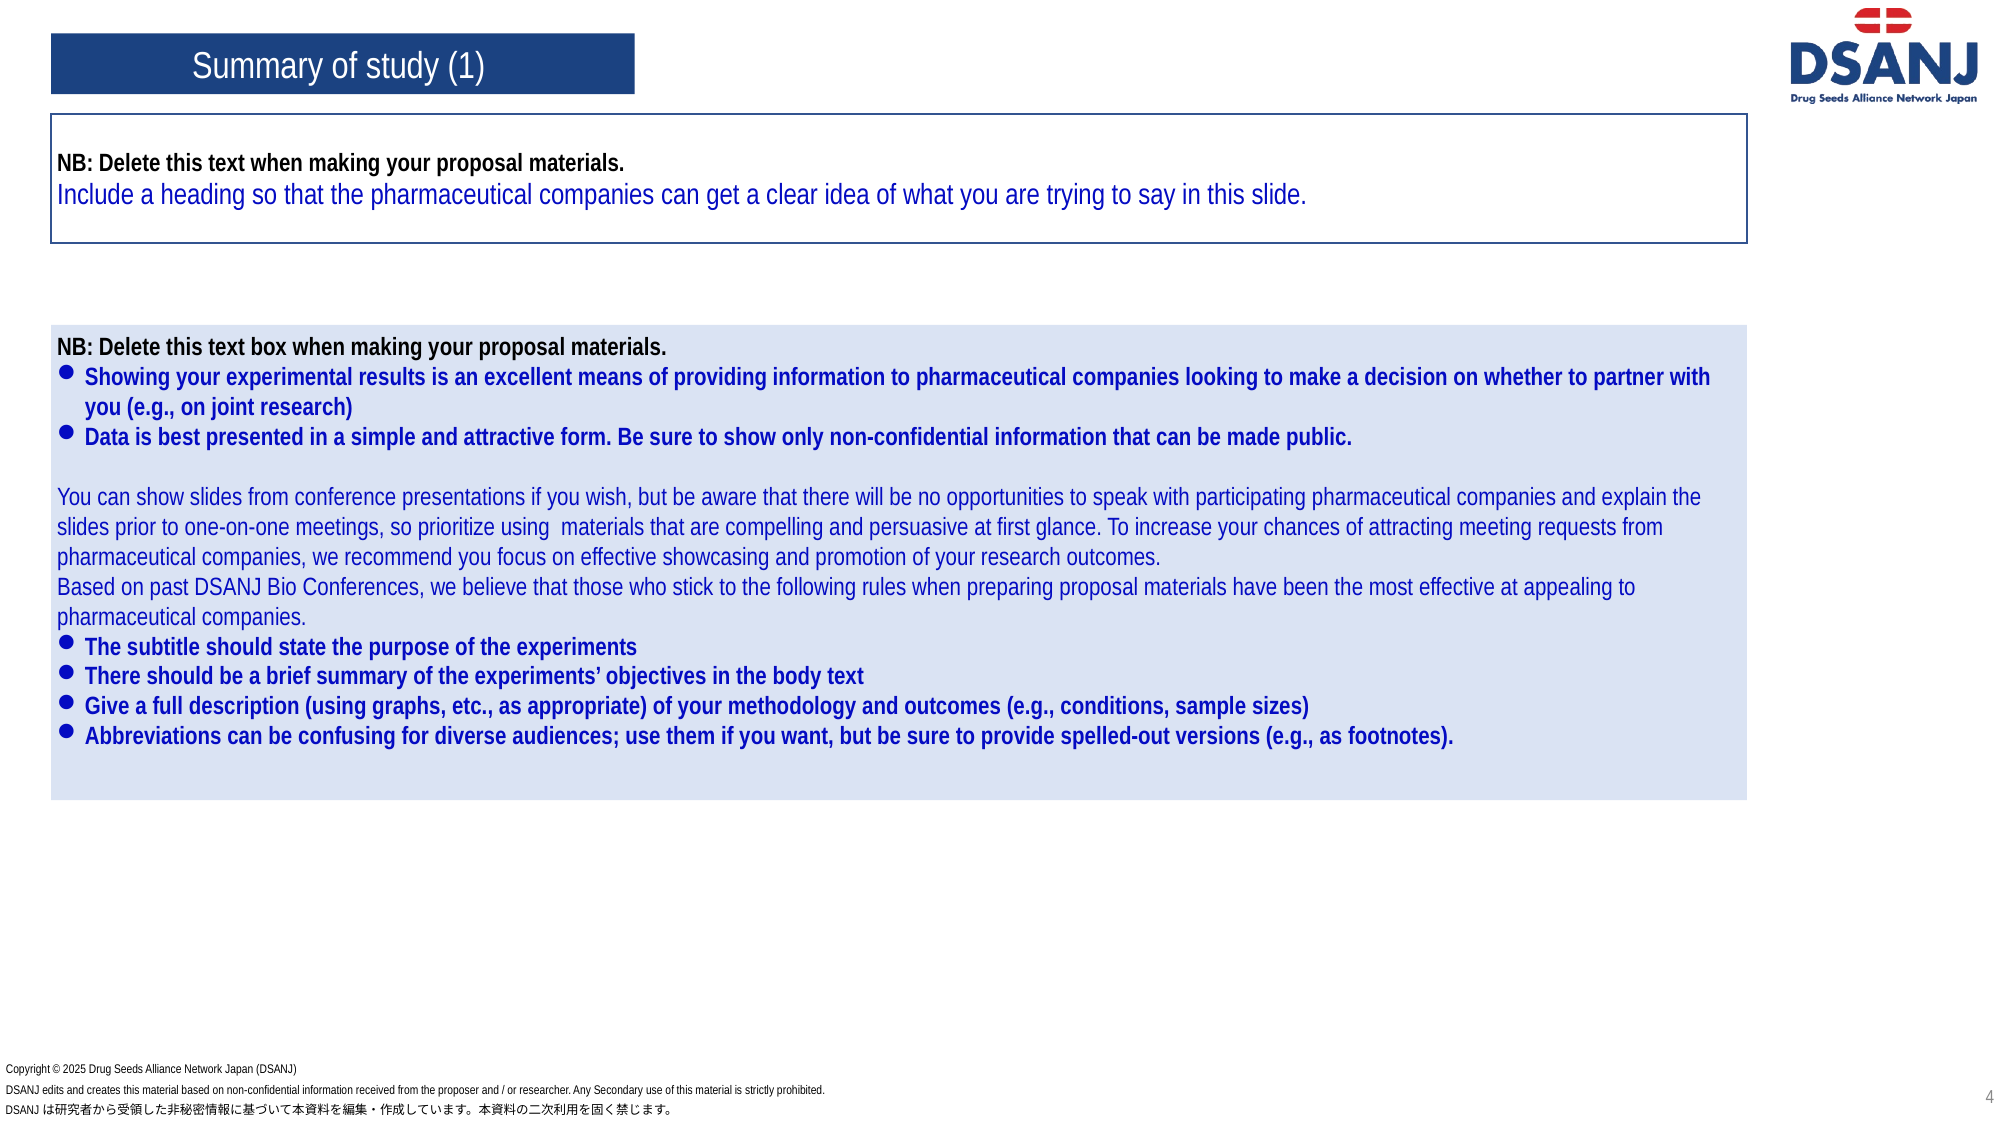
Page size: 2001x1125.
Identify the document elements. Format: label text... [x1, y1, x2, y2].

text_box Summary of study (1) [50, 32, 636, 95]
text_box NB: Delete this text box when making your proposal materials. Showing your experimental results is an excellent means of providing information to pharmaceutical companies looking to make a decision on whether to partner with you (e.g., on joint research) Data is best presented in a simple and attractive form. Be sure to show only non-confidential information that can be made public. You can show slides from conference presentations if you wish, but be aware that there will be no opportunities to speak with participating pharmaceutical companies and explain the slides prior to one-on-one meetings, so prioritize using materials that are compelling and persuasive at first glance. To increase your chances of attracting meeting requests from pharmaceutical companies, we recommend you focus on effective showcasing and promotion of your research outcomes. Based on past DSANJ Bio Conferences, we believe that those who stick to the following rules when preparing proposal materials have been the most effective at appealing to pharmaceutical companies. The subtitle should state the purpose of the experiments There should be a brief summary of the experiments’ objectives in the body text Give a full description (using graphs, etc., as appropriate) of your methodology and outcomes (e.g., conditions, sample sizes) Abbreviations can be confusing for diverse audiences; use them if you want, but be sure to provide spelled-out versions (e.g., as footnotes). [51, 324, 1747, 801]
text_box NB: Delete this text when making your proposal materials. Include a heading so that the pharmaceutical companies can get a clear idea of what you are trying to say in this slide. [50, 113, 1748, 244]
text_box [0, 1055, 1159, 1125]
slide_number 4 [1650, 1068, 2000, 1124]
picture [1787, 8, 1981, 104]
